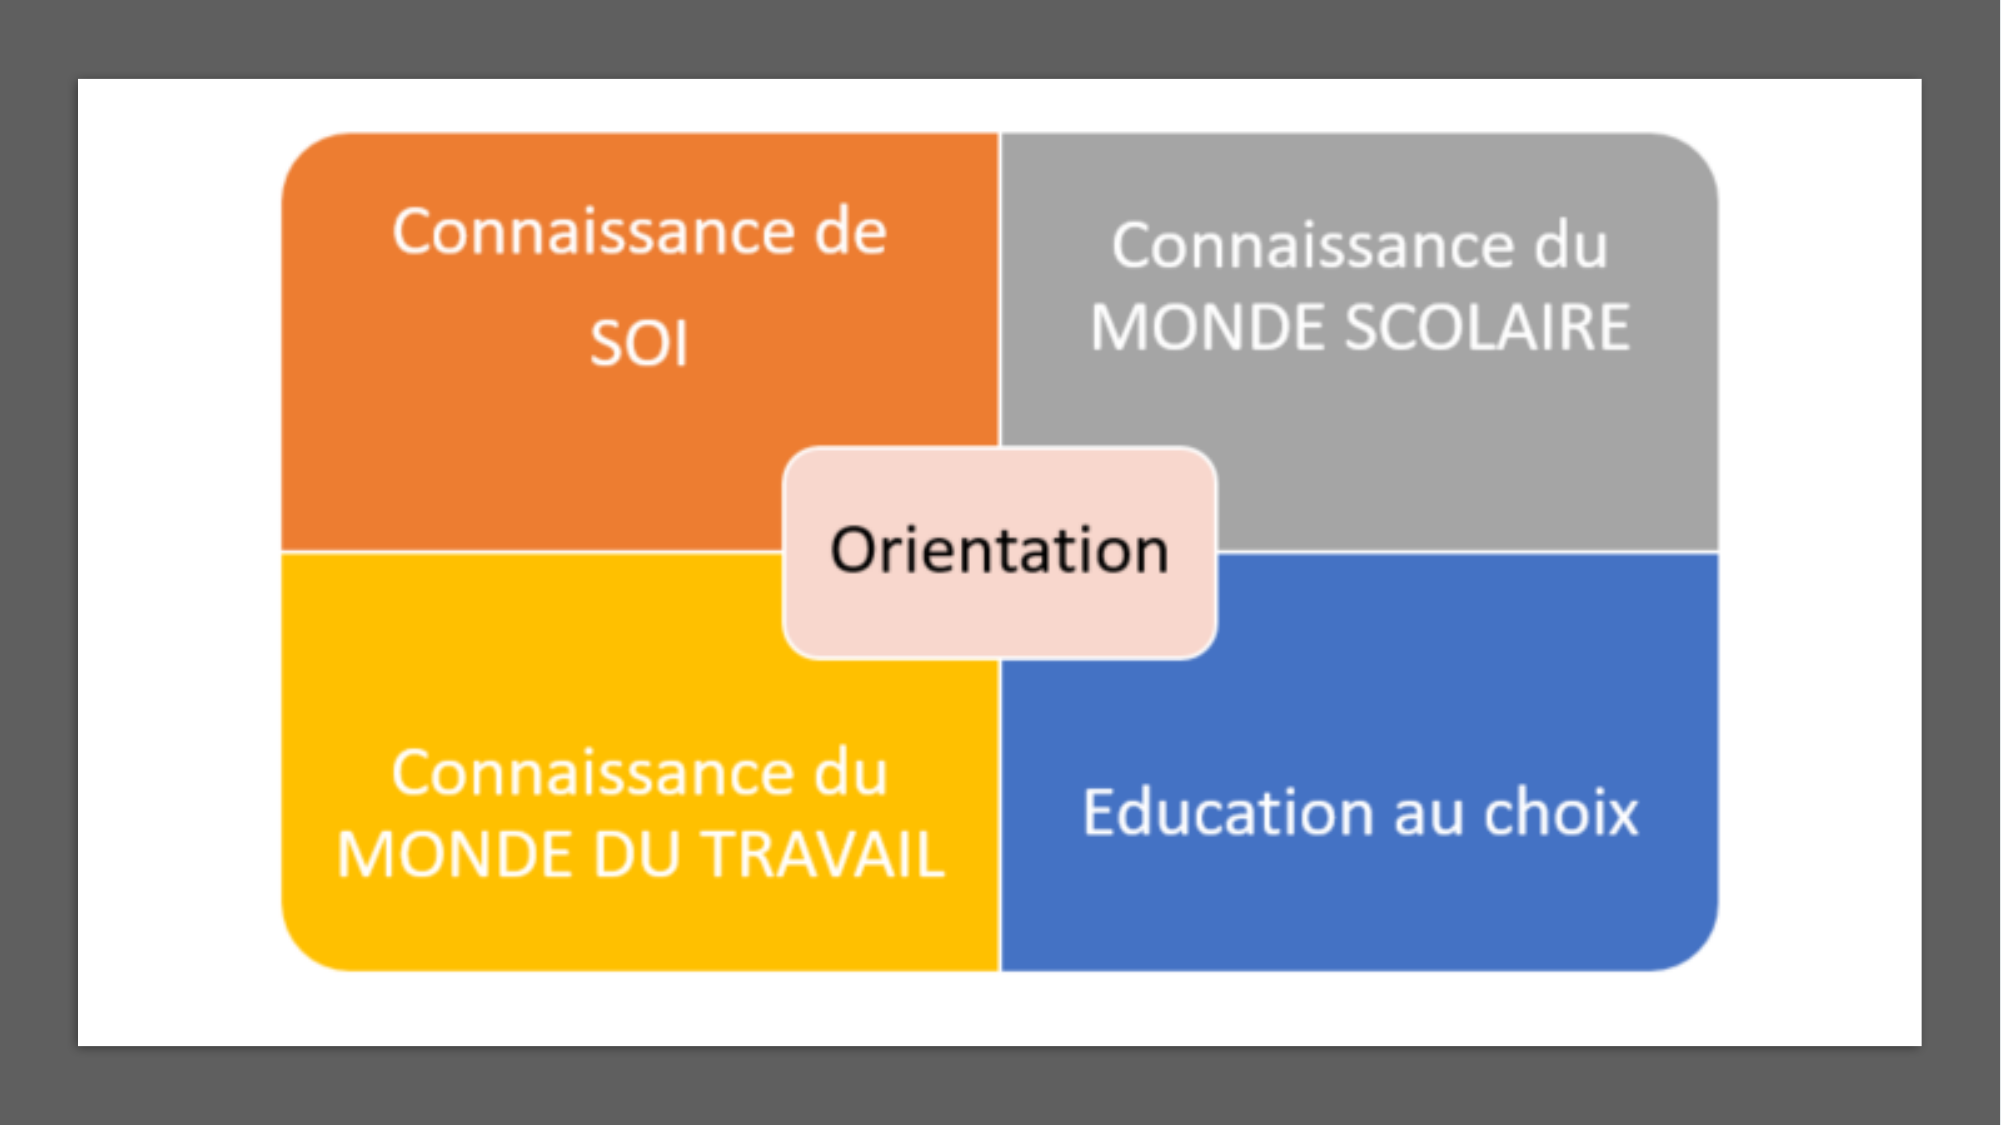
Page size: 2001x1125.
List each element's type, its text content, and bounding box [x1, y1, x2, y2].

text_box [0, 0, 2000, 1125]
slide_number 21 [1698, 48, 1836, 175]
text_box [77, 77, 1923, 1048]
picture [221, 105, 1779, 1020]
